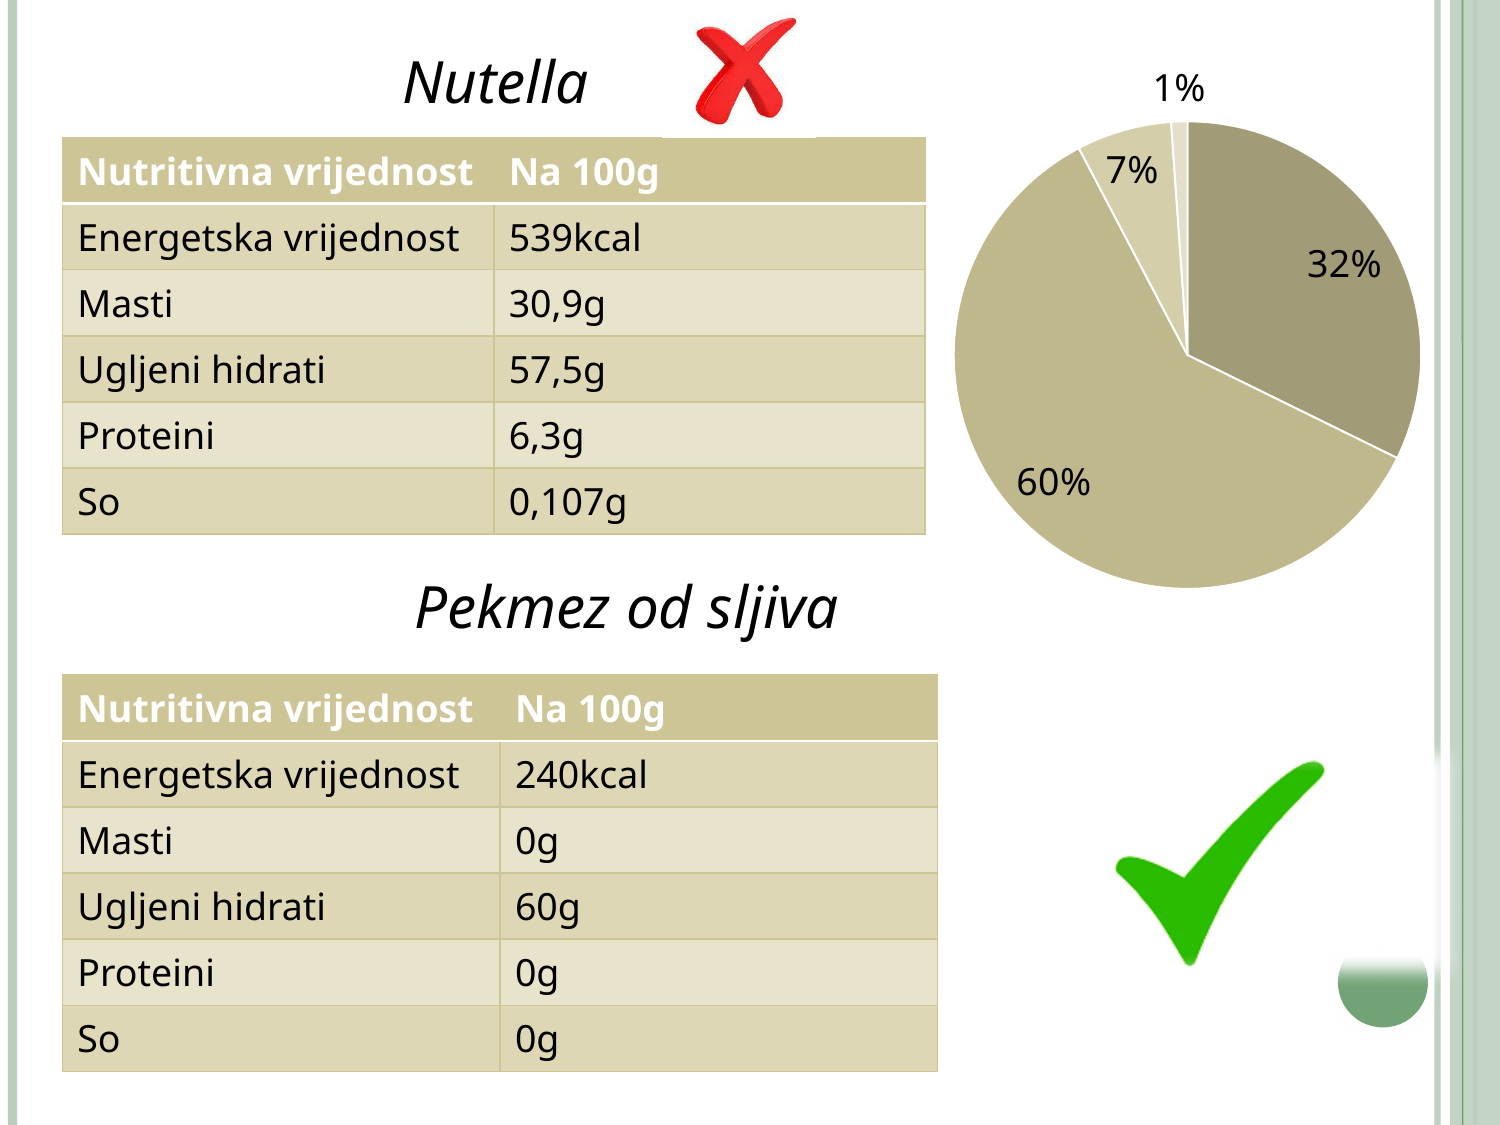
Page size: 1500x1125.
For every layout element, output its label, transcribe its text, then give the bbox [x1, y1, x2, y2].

table_cell 30,9g [495, 270, 753, 335]
table_cell Energetska vrijednost [63, 742, 499, 806]
table_cell Energetska vrijednost [63, 205, 493, 269]
chart [762, 49, 1500, 601]
picture [974, 736, 1465, 990]
table_header Nutritivna vrijednost [63, 138, 493, 202]
table_cell 0g [501, 1006, 937, 1071]
table_cell So [63, 469, 493, 533]
table_cell Masti [63, 808, 499, 872]
table_cell 0g [501, 808, 937, 872]
table_cell 6,3g [495, 403, 753, 467]
text_box Pekmez od sljiva [399, 562, 963, 648]
table_cell 0g [501, 940, 937, 1005]
table_header Nutritivna vrijednost [63, 676, 499, 740]
picture [662, 0, 816, 138]
table_cell 539kcal [495, 205, 753, 269]
table_cell 0,107g [495, 469, 753, 533]
table_header Na 100g [501, 676, 937, 740]
table_cell 60g [501, 874, 937, 938]
text_box Nutella [387, 37, 653, 123]
table_cell Masti [63, 270, 493, 335]
table_cell Ugljeni hidrati [63, 874, 499, 938]
table_cell 57,5g [495, 337, 753, 401]
table_cell Ugljeni hidrati [63, 337, 493, 401]
table_cell So [63, 1006, 499, 1071]
table_cell Proteini [63, 403, 493, 467]
table_cell Proteini [63, 940, 499, 1005]
table_cell 240kcal [501, 742, 937, 806]
table_header Na 100g [495, 138, 753, 202]
